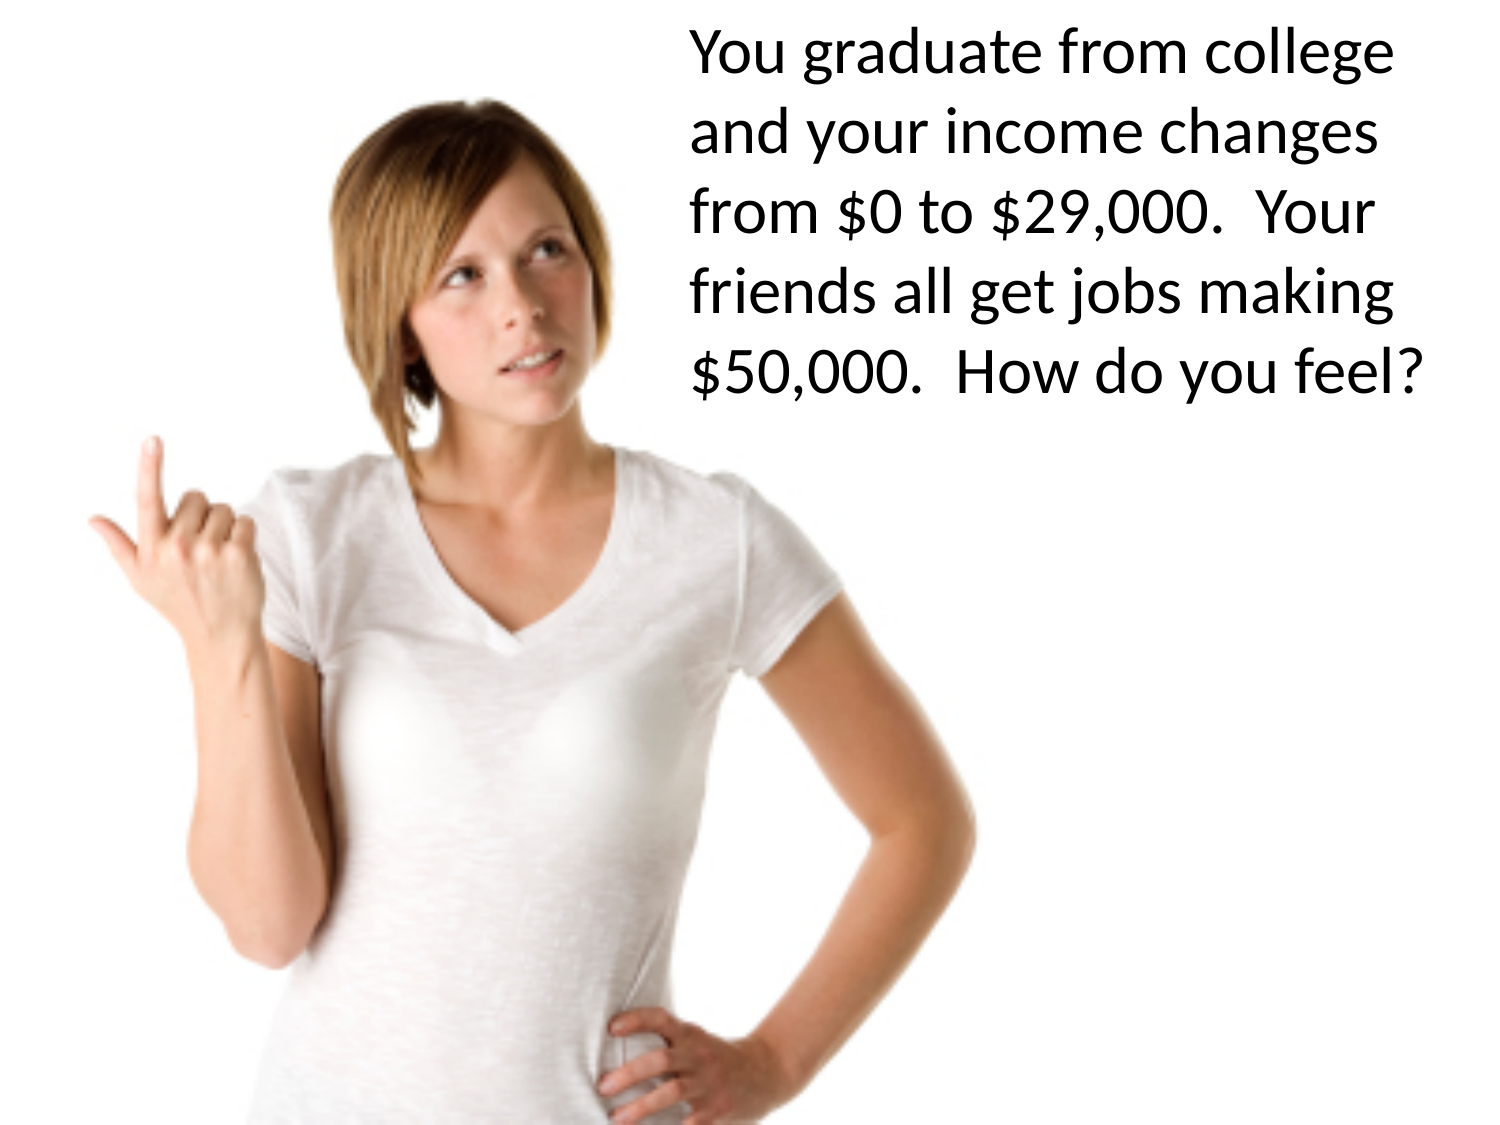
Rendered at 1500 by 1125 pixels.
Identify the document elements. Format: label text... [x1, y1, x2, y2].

text_box You graduate from college and your income changes from $0 to $29,000. Your friends all get jobs making $50,000. How do you feel? [674, 0, 1500, 415]
picture [0, 64, 1263, 1125]
